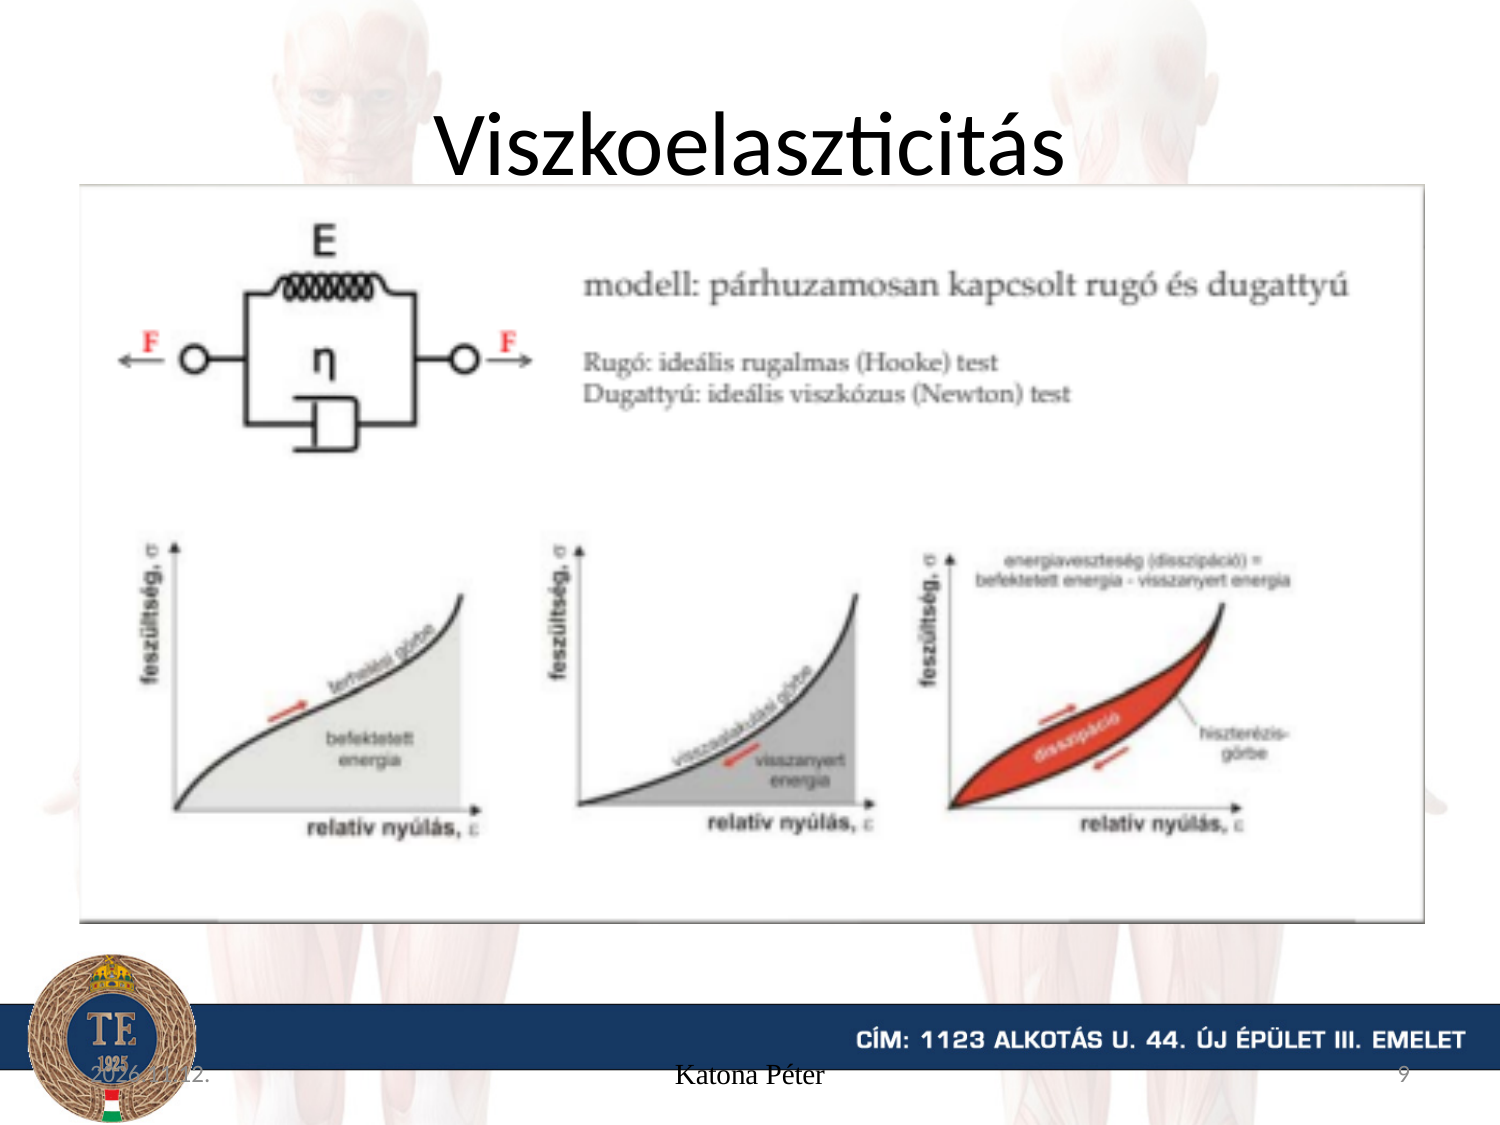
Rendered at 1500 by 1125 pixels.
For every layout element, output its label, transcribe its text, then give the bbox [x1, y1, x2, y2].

title Viszkoelaszticitás [75, 45, 1425, 186]
picture [0, 0, 1500, 1125]
footer Katona Péter [512, 1042, 988, 1103]
slide_number 9 [1074, 1042, 1425, 1103]
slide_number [75, 1042, 425, 1103]
